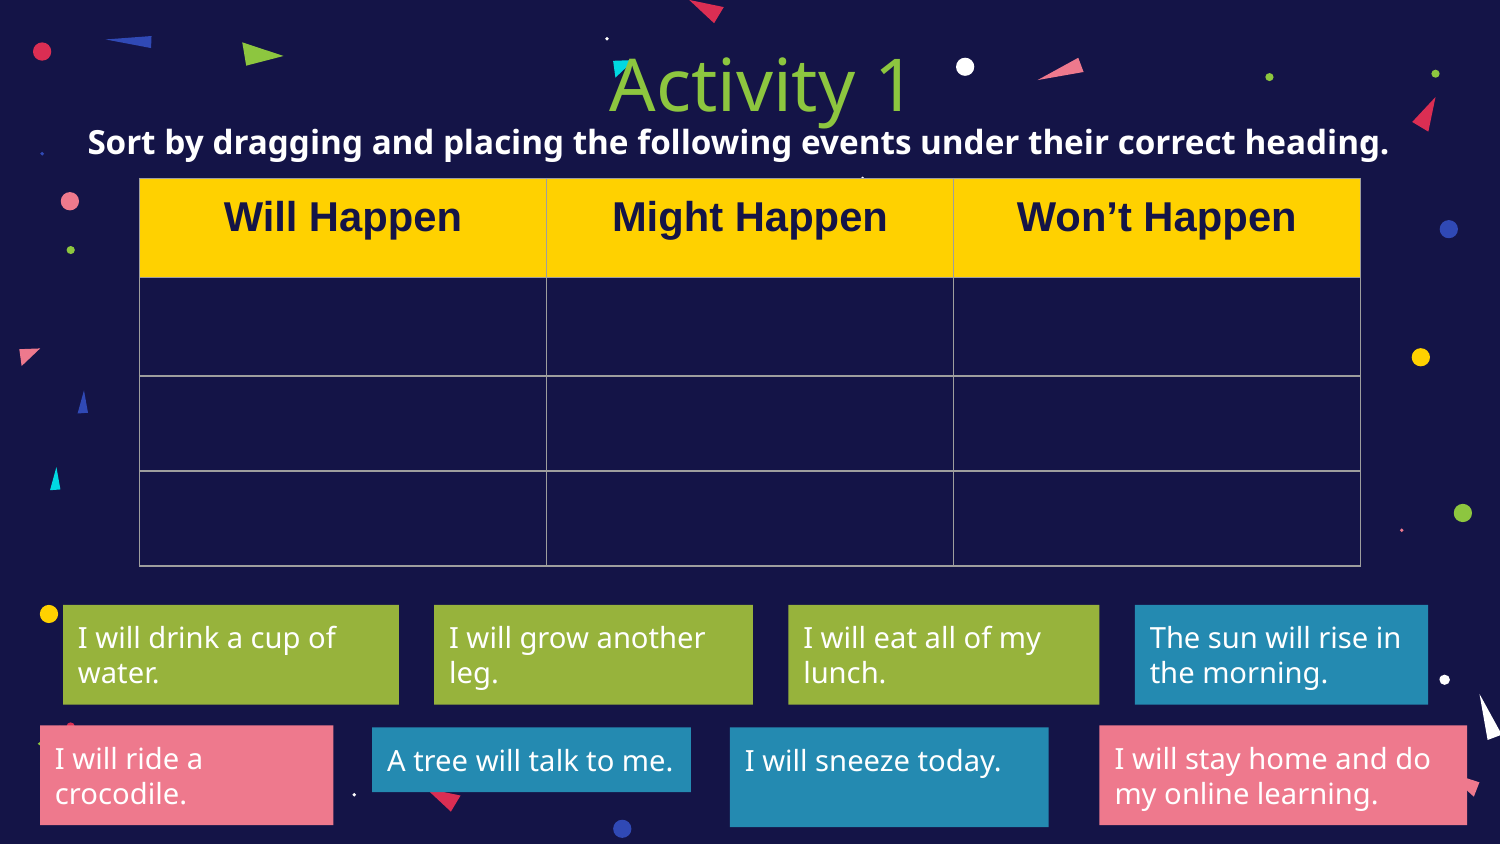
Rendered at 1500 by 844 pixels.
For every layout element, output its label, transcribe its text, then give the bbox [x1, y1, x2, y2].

text_box I will grow another leg. [434, 604, 753, 705]
table_cell [954, 377, 1360, 470]
table_cell [140, 472, 546, 565]
table_cell [547, 278, 953, 375]
text_box I will drink a cup of water. [63, 604, 399, 705]
table_header Won’t Happen [954, 179, 1360, 277]
list Sort by dragging and placing the following events under their correct heading. [72, 106, 1500, 216]
title Activity 1 [118, 23, 1408, 106]
text_box A tree will talk to me. [372, 727, 691, 793]
table_cell [140, 377, 546, 470]
text_box I will stay home and do my online learning. [1099, 725, 1468, 826]
table_cell [140, 278, 546, 375]
text_box I will eat all of my lunch. [788, 604, 1100, 705]
table_cell [954, 278, 1360, 375]
table_cell [547, 377, 953, 470]
text_box I will ride a crocodile. [40, 725, 334, 826]
table_cell [954, 472, 1360, 565]
table_header Might Happen [547, 179, 953, 277]
text_box The sun will rise in the morning. [1134, 604, 1429, 705]
text_box I will sneeze today. [729, 727, 1049, 828]
table_cell [547, 472, 953, 565]
table_header Will Happen [140, 179, 546, 277]
